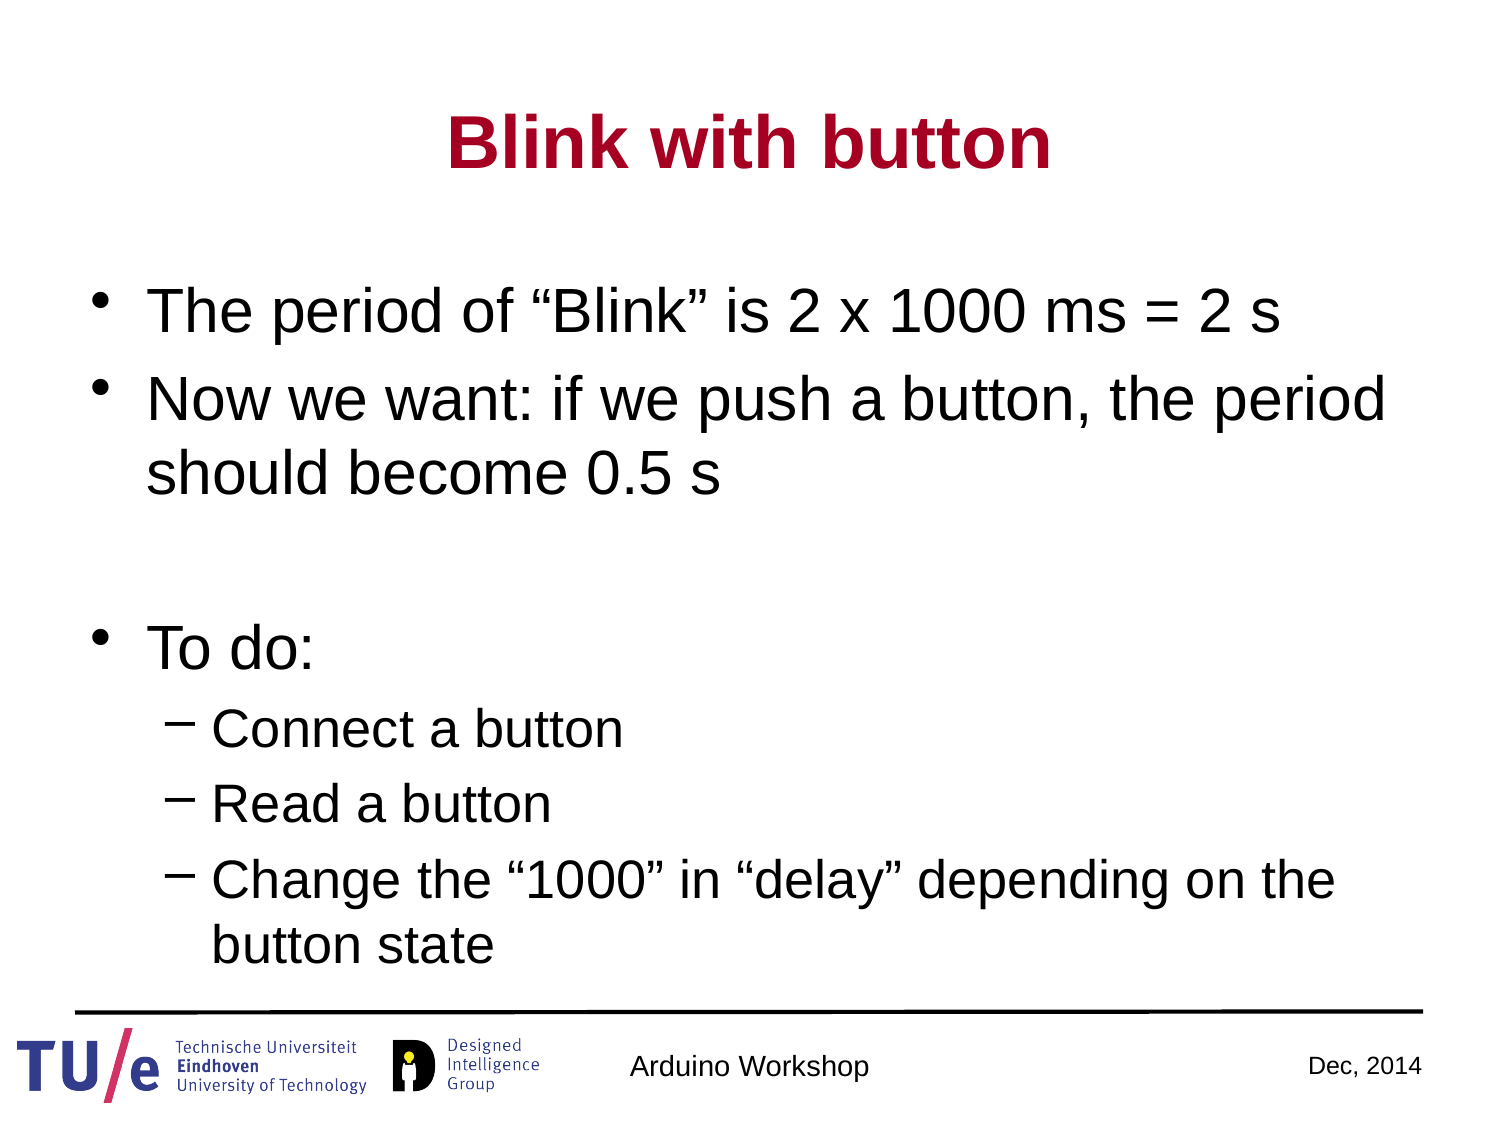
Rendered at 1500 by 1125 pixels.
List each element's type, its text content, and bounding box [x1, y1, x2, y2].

footer Arduino Workshop [512, 1025, 988, 1105]
list The period of “Blink” is 2 x 1000 ms = 2 s Now we want: if we push a button, the period should become 0.5 s To do: Connect a button Read a button Change the “1000” in “delay” depending on the button state [74, 262, 1426, 1006]
picture [17, 1028, 512, 1103]
title Blink with button [74, 44, 1426, 233]
